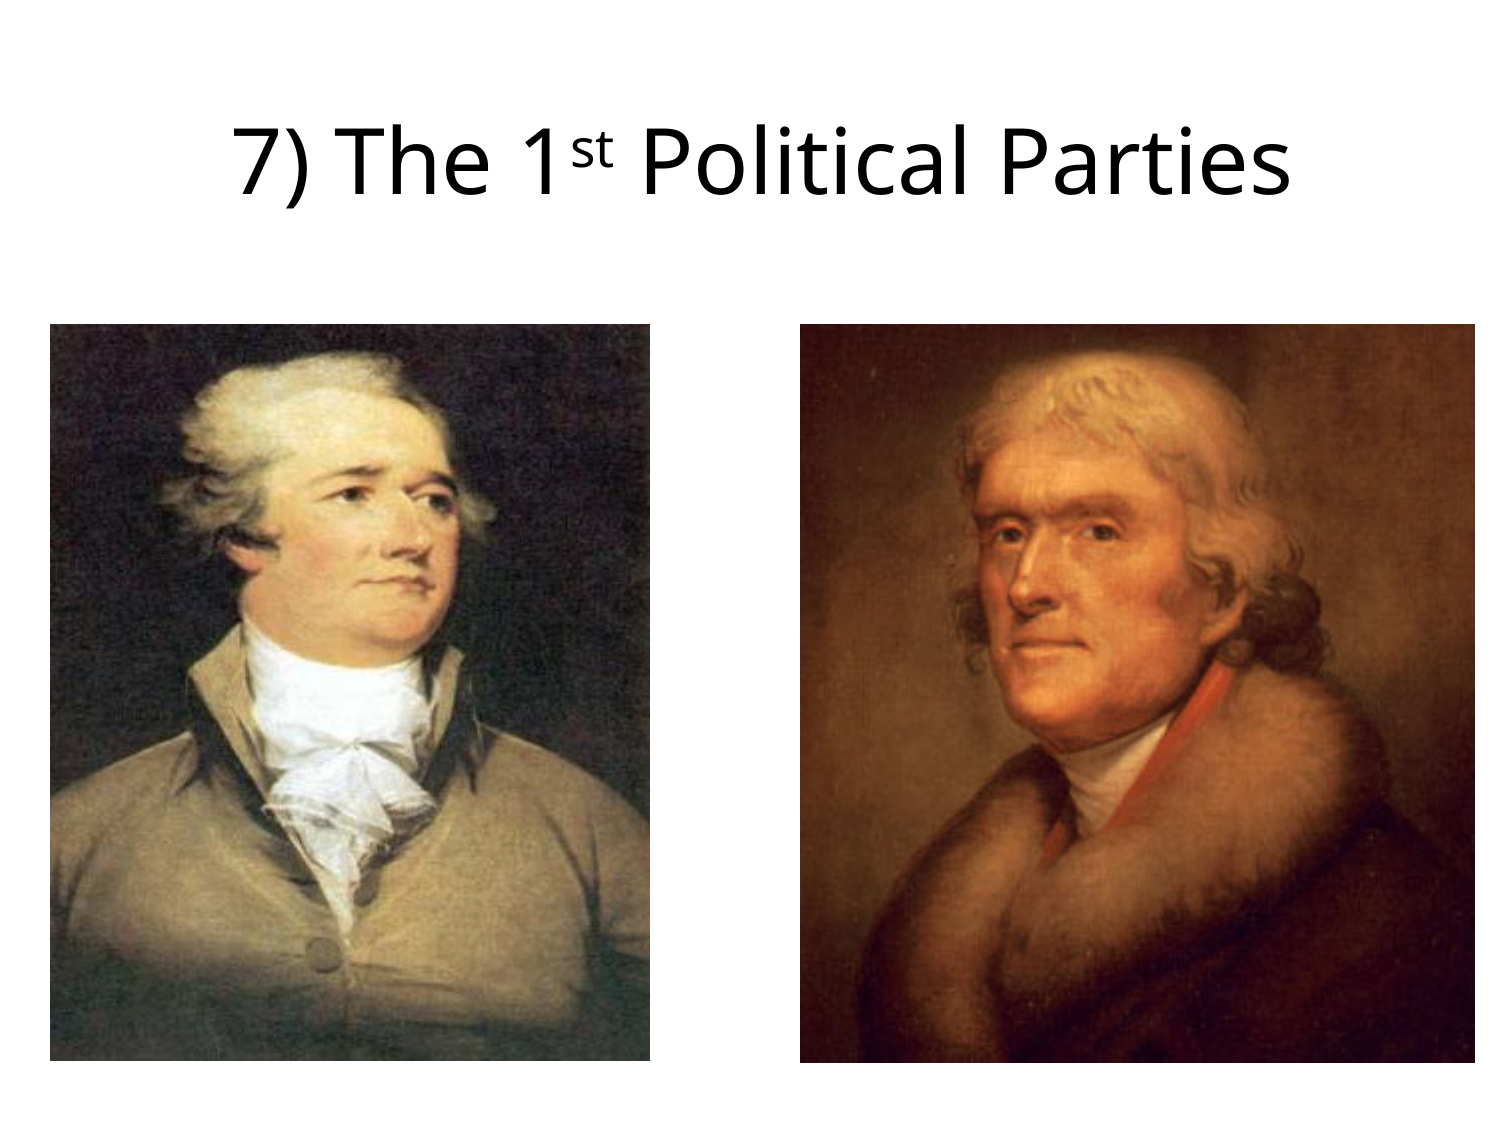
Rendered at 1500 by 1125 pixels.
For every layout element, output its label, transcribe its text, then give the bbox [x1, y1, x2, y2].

title 7) The 1st Political Parties [125, 37, 1400, 279]
picture [49, 324, 651, 1061]
picture [799, 324, 1476, 1063]
